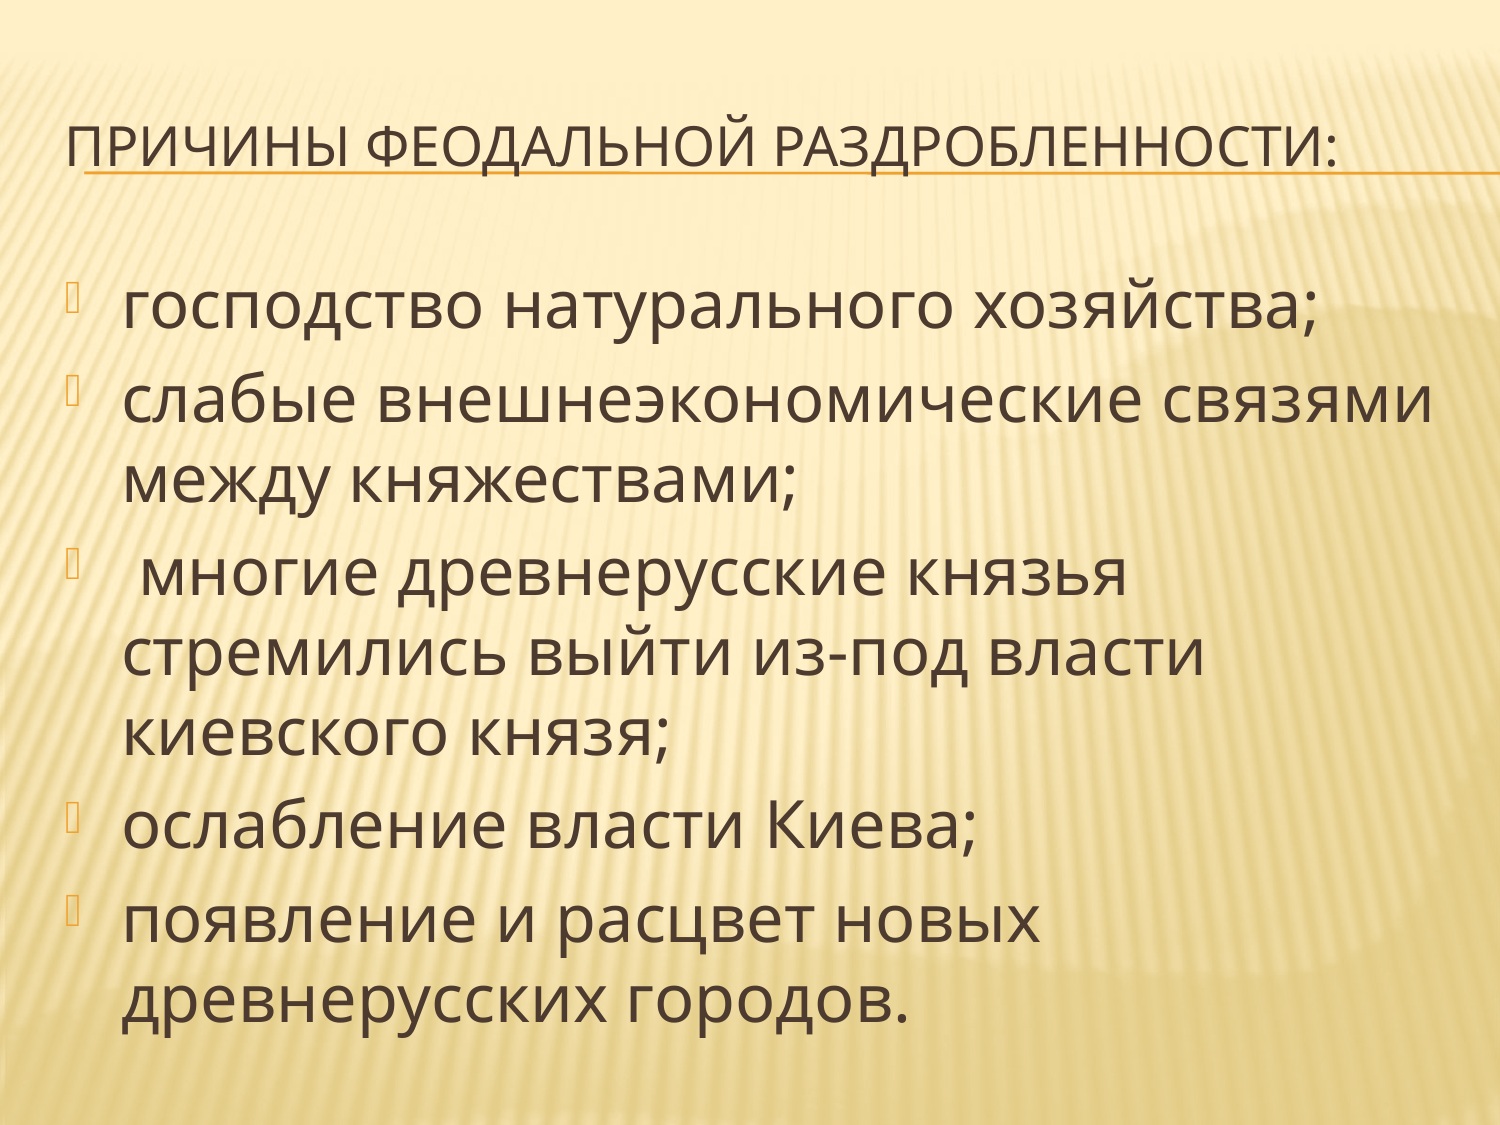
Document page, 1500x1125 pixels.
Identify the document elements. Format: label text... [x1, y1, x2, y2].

title Причины феодальной раздробленности: [50, 75, 1475, 213]
list господство натурального хозяйства; слабые внешнеэкономические связями между княжествами; многие древнерусские князья стремились выйти из-под власти киевского князя; ослабление власти Киева; появление и расцвет новых древнерусских городов. [50, 254, 1475, 998]
